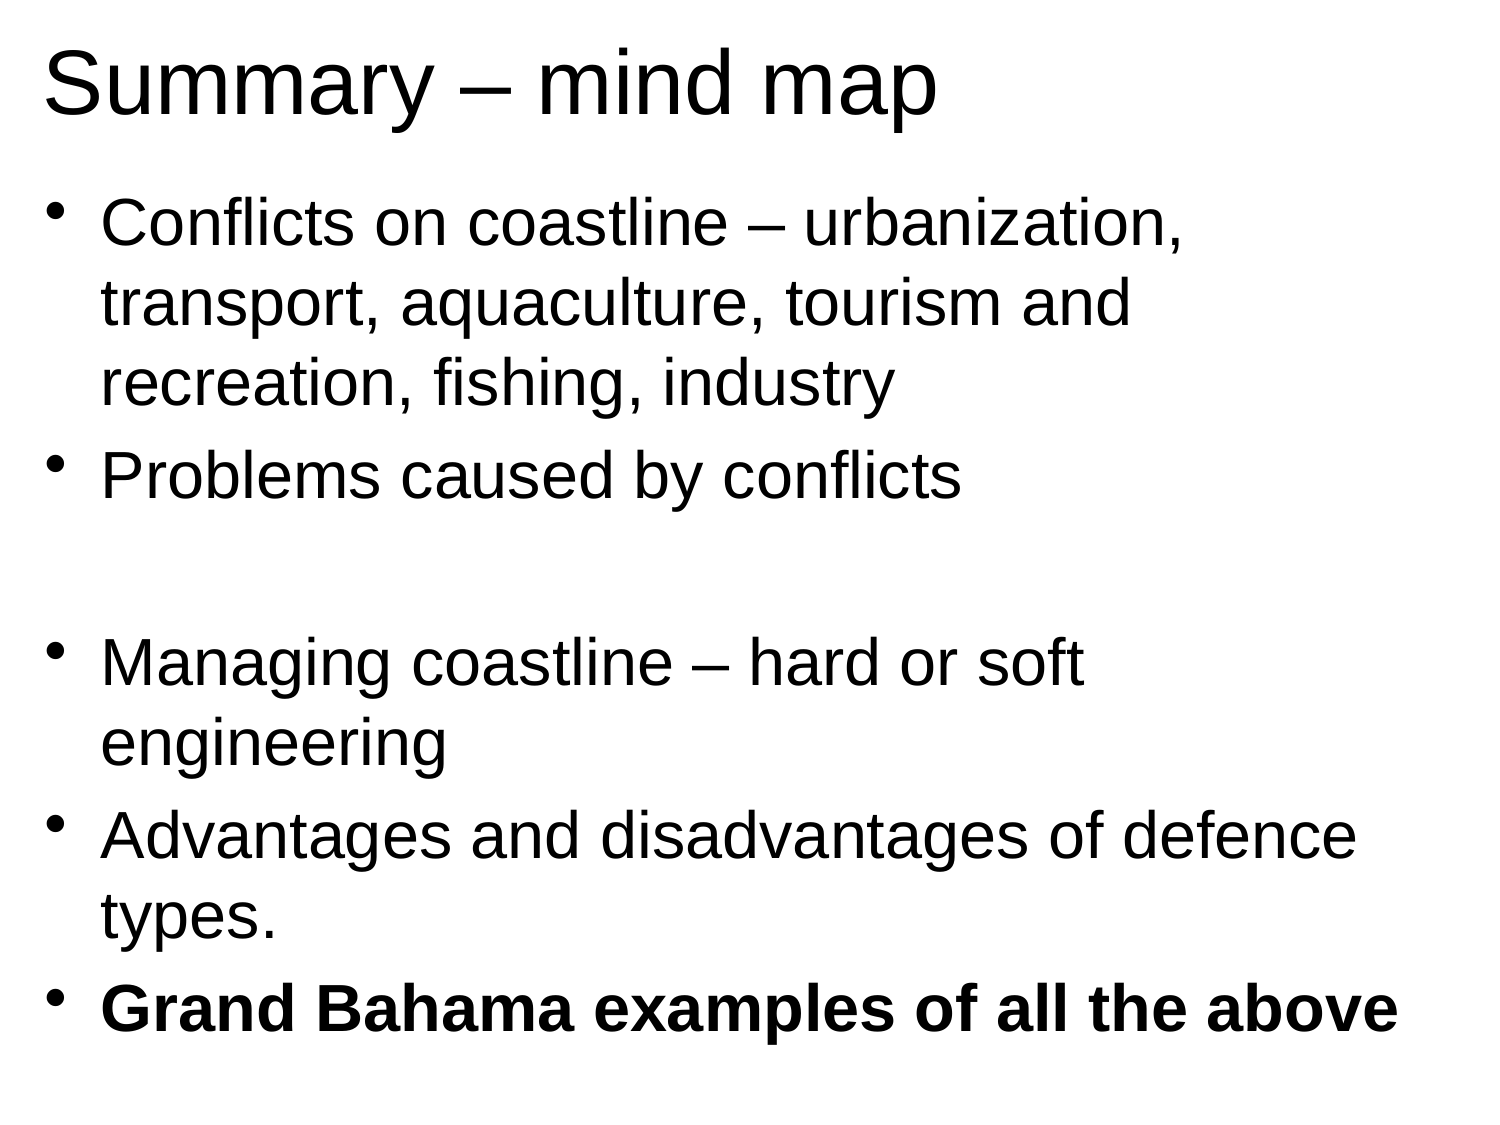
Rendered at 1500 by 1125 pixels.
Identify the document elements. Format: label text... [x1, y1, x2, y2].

title Summary – mind map [0, 0, 1168, 172]
list Conflicts on coastline – urbanization, transport, aquaculture, tourism and recreation, fishing, industry Problems caused by conflicts Managing coastline – hard or soft engineering Advantages and disadvantages of defence types. Grand Bahama examples of all the above [29, 170, 1448, 914]
